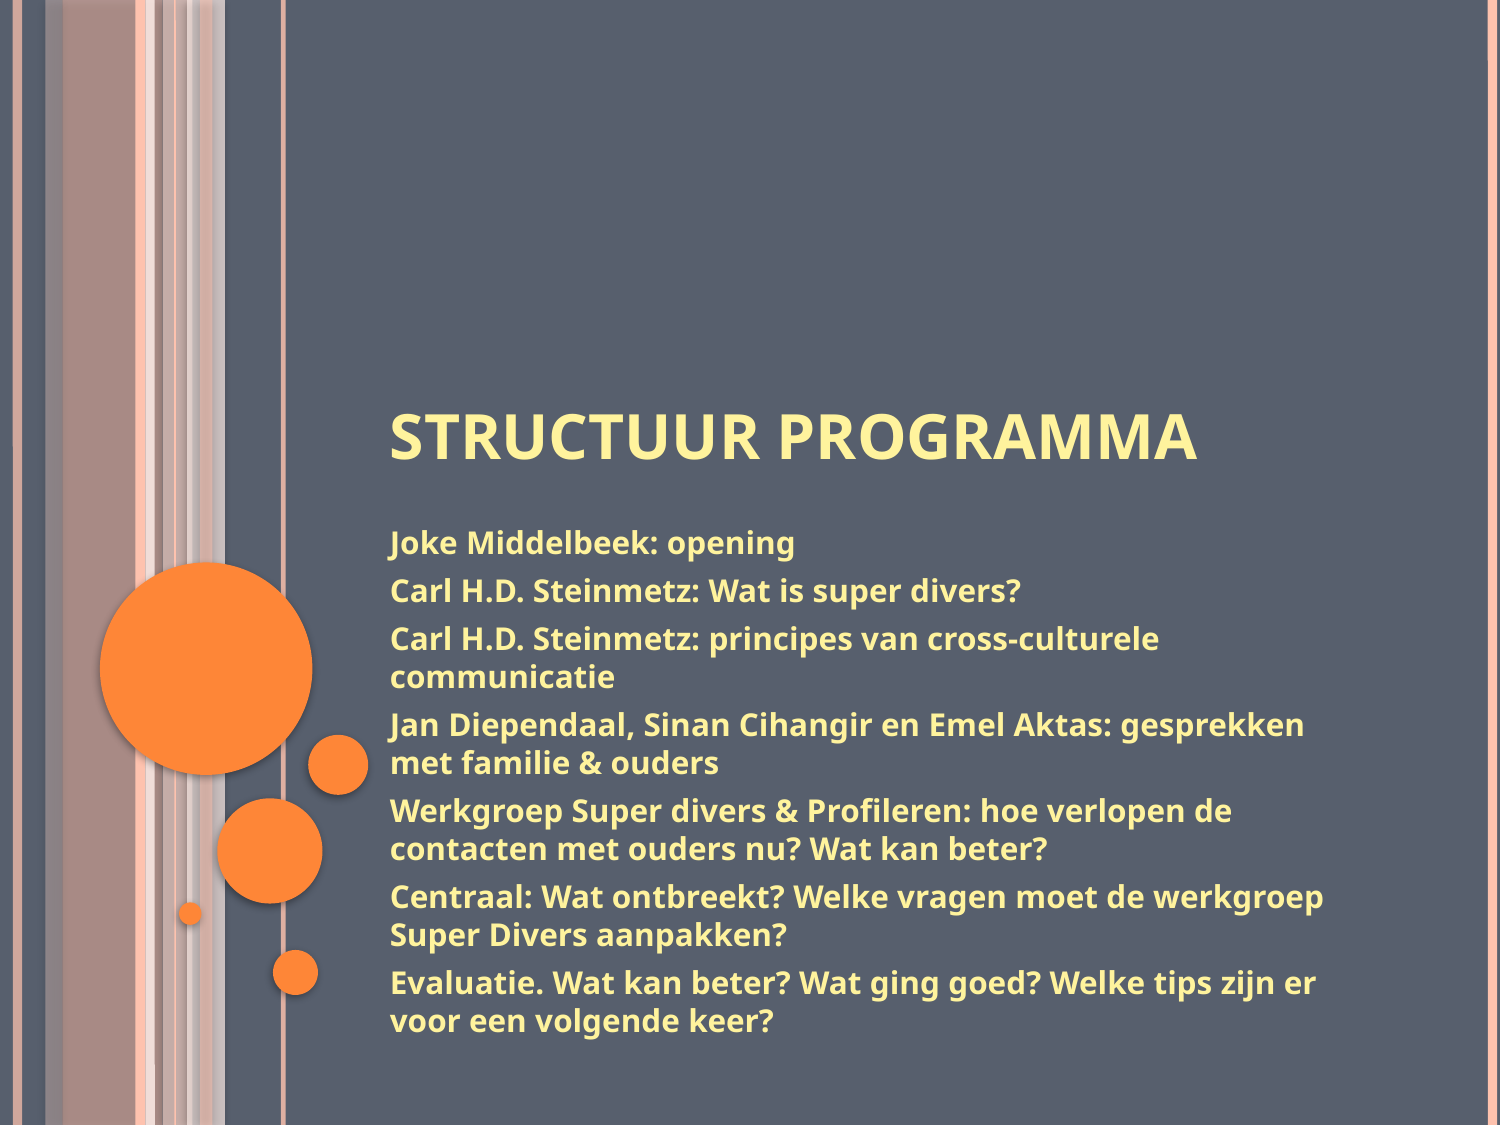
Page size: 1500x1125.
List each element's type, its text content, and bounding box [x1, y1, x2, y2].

title Structuur programma [375, 326, 1388, 480]
list Joke Middelbeek: opening Carl H.D. Steinmetz: Wat is super divers? Carl H.D. Steinmetz: principes van cross-culturele communicatie Jan Diependaal, Sinan Cihangir en Emel Aktas: gesprekken met familie & ouders Werkgroep Super divers & Profileren: hoe verlopen de contacten met ouders nu? Wat kan beter? Centraal: Wat ontbreekt? Welke vragen moet de werkgroep Super Divers aanpakken? Evaluatie. Wat kan beter? Wat ging goed? Welke tips zijn er voor een volgende keer? [375, 515, 1388, 1047]
